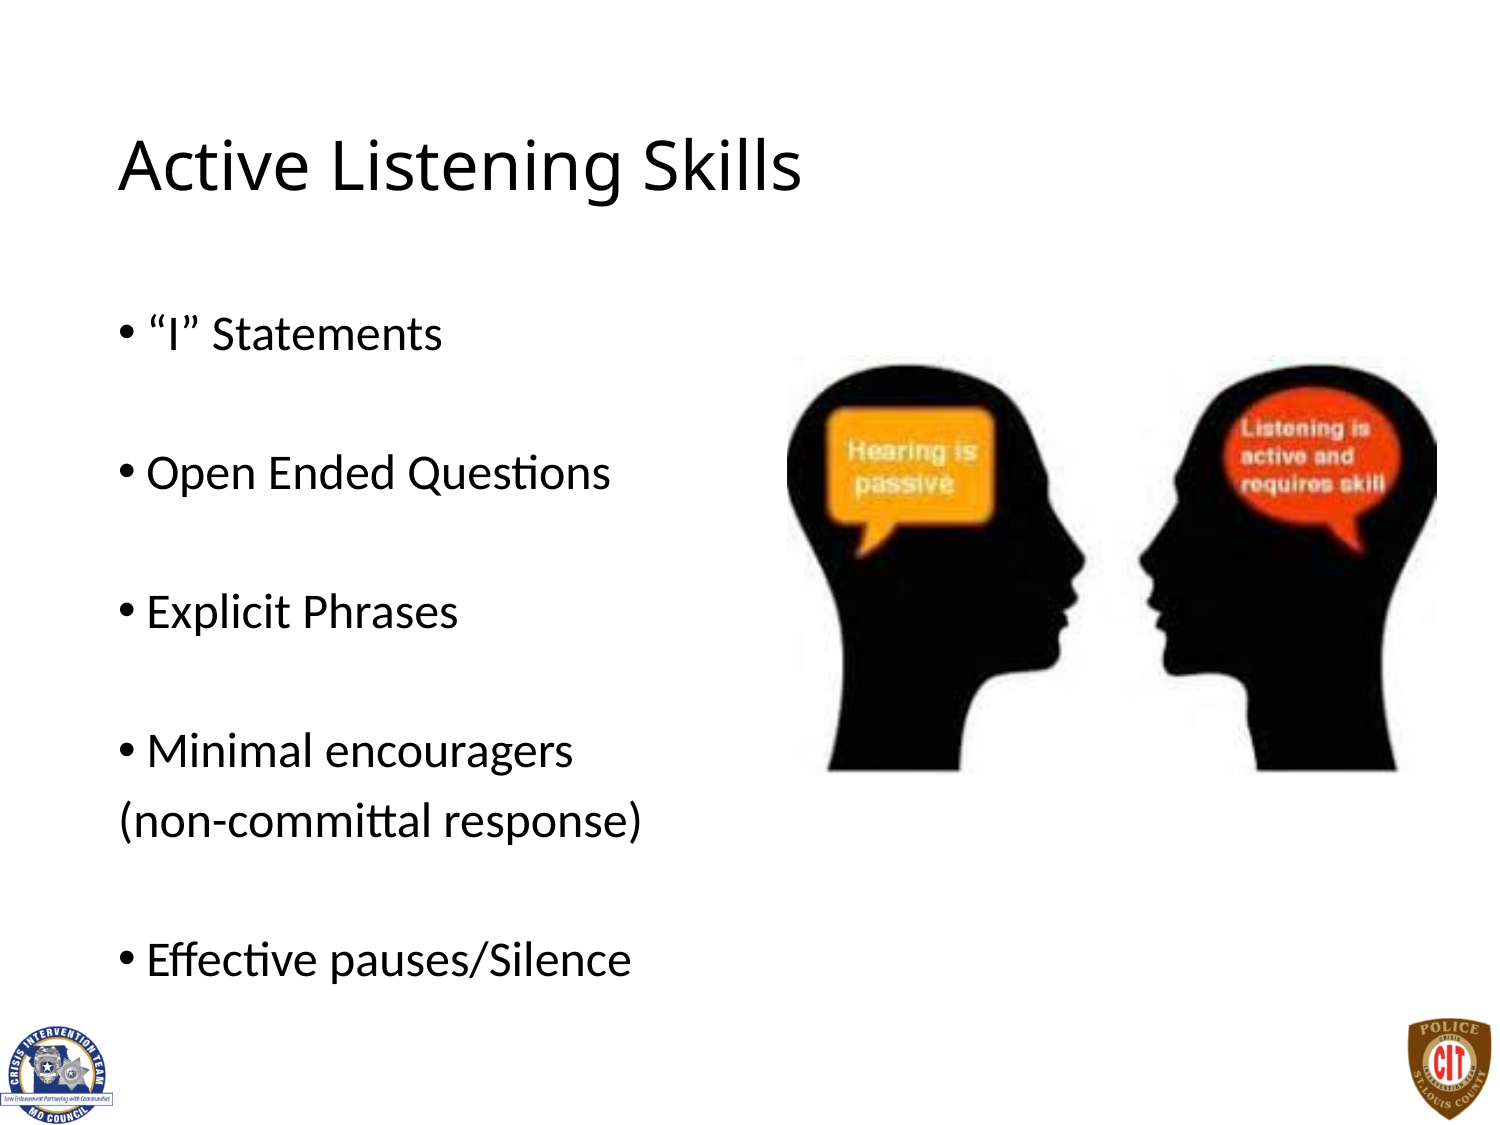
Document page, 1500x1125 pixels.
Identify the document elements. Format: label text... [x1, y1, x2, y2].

picture [1400, 1012, 1500, 1125]
list “I” Statements Open Ended Questions Explicit Phrases Minimal encouragers (non-committal response) Effective pauses/Silence [103, 299, 741, 1014]
picture [0, 1024, 113, 1125]
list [787, 355, 1437, 775]
title Active Listening Skills [103, 59, 1397, 278]
